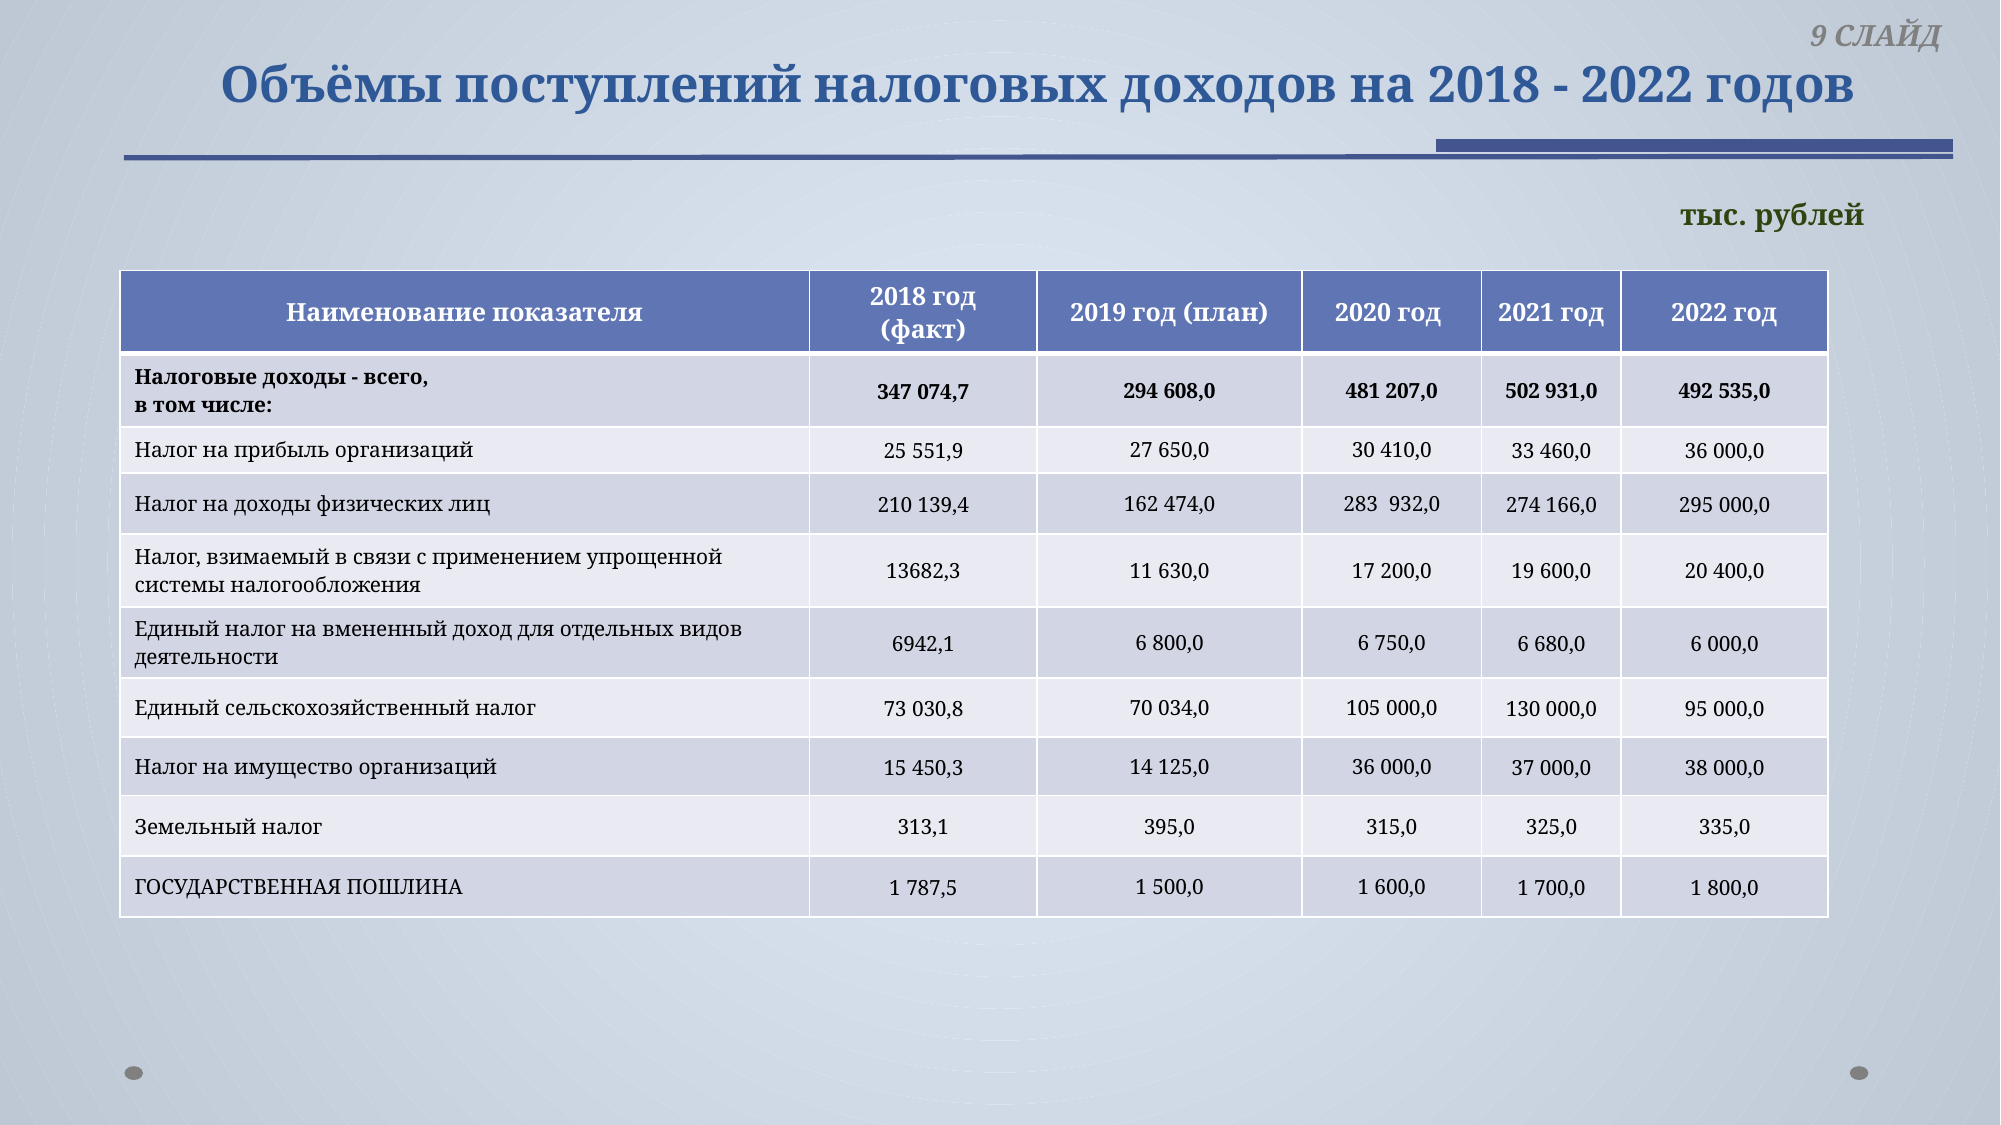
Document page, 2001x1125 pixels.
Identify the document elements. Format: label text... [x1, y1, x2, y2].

table_header 2018 год (факт) [810, 271, 1036, 351]
table_cell 347 074,7 [810, 356, 1036, 426]
table_header Наименование показателя [121, 271, 809, 351]
table_cell 33 460,0 [1482, 428, 1620, 472]
table_cell 162 474,0 [1038, 474, 1301, 533]
table_cell 6942,1 [810, 608, 1036, 677]
table_cell 395,0 [1038, 796, 1301, 855]
table_cell 295 000,0 [1622, 474, 1827, 533]
table_cell 1 500,0 [1038, 857, 1301, 916]
table_cell Налог на имущество организаций [121, 738, 809, 795]
table_cell 313,1 [810, 796, 1036, 855]
table_cell Единый налог на вмененный доход для отдельных видов деятельности [121, 608, 809, 677]
text_box тыс. рублей [1622, 188, 1880, 239]
table_cell 1 700,0 [1482, 857, 1620, 916]
text_box 9 СЛАЙД [1780, 9, 1963, 60]
table_cell Налог на доходы физических лиц [121, 474, 809, 533]
table_cell 210 139,4 [810, 474, 1036, 533]
table_cell 283 932,0 [1303, 474, 1481, 533]
table_cell 11 630,0 [1038, 535, 1301, 606]
table_header 2022 год [1622, 271, 1827, 351]
table_cell 14 125,0 [1038, 738, 1301, 795]
table_cell 6 680,0 [1482, 608, 1620, 677]
table_cell 19 600,0 [1482, 535, 1620, 606]
table_cell Единый сельскохозяйственный налог [121, 679, 809, 736]
table_cell ГОСУДАРСТВЕННАЯ ПОШЛИНА [121, 857, 809, 916]
table_cell 20 400,0 [1622, 535, 1827, 606]
table_cell 30 410,0 [1303, 428, 1481, 472]
table_cell 492 535,0 [1622, 356, 1827, 426]
table_cell Налог на прибыль организаций [121, 428, 809, 472]
table_cell 95 000,0 [1622, 679, 1827, 736]
table_cell 38 000,0 [1622, 738, 1827, 795]
table_cell 36 000,0 [1622, 428, 1827, 472]
table_cell 481 207,0 [1303, 356, 1481, 426]
table_cell 25 551,9 [810, 428, 1036, 472]
table_cell 17 200,0 [1303, 535, 1481, 606]
table_cell 37 000,0 [1482, 738, 1620, 795]
table_cell 6 000,0 [1622, 608, 1827, 677]
table_cell Земельный налог [121, 796, 809, 855]
table_cell 1 787,5 [810, 857, 1036, 916]
table_cell 335,0 [1622, 796, 1827, 855]
table_cell 27 650,0 [1038, 428, 1301, 472]
table_cell 315,0 [1303, 796, 1481, 855]
table_cell 73 030,8 [810, 679, 1036, 736]
table_cell Налоговые доходы - всего, в том числе: [121, 356, 809, 426]
table_cell Налог, взимаемый в связи с применением упрощенной системы налогообложения [121, 535, 809, 606]
table_cell 15 450,3 [810, 738, 1036, 795]
table_cell 502 931,0 [1482, 356, 1620, 426]
title Объёмы поступлений налоговых доходов на 2018 - 2022 годов [139, 13, 1938, 121]
table_header 2019 год (план) [1038, 271, 1301, 351]
table_cell 1 600,0 [1303, 857, 1481, 916]
table_header 2020 год [1303, 271, 1481, 351]
table_cell 274 166,0 [1482, 474, 1620, 533]
table_cell 325,0 [1482, 796, 1620, 855]
table_cell 13682,3 [810, 535, 1036, 606]
table_cell 130 000,0 [1482, 679, 1620, 736]
table_cell 36 000,0 [1303, 738, 1481, 795]
table_header 2021 год [1482, 271, 1620, 351]
table_cell 6 750,0 [1303, 608, 1481, 677]
table_cell 70 034,0 [1038, 679, 1301, 736]
table_cell 6 800,0 [1038, 608, 1301, 677]
table_cell 105 000,0 [1303, 679, 1481, 736]
table_cell 294 608,0 [1038, 356, 1301, 426]
table_cell 1 800,0 [1622, 857, 1827, 916]
